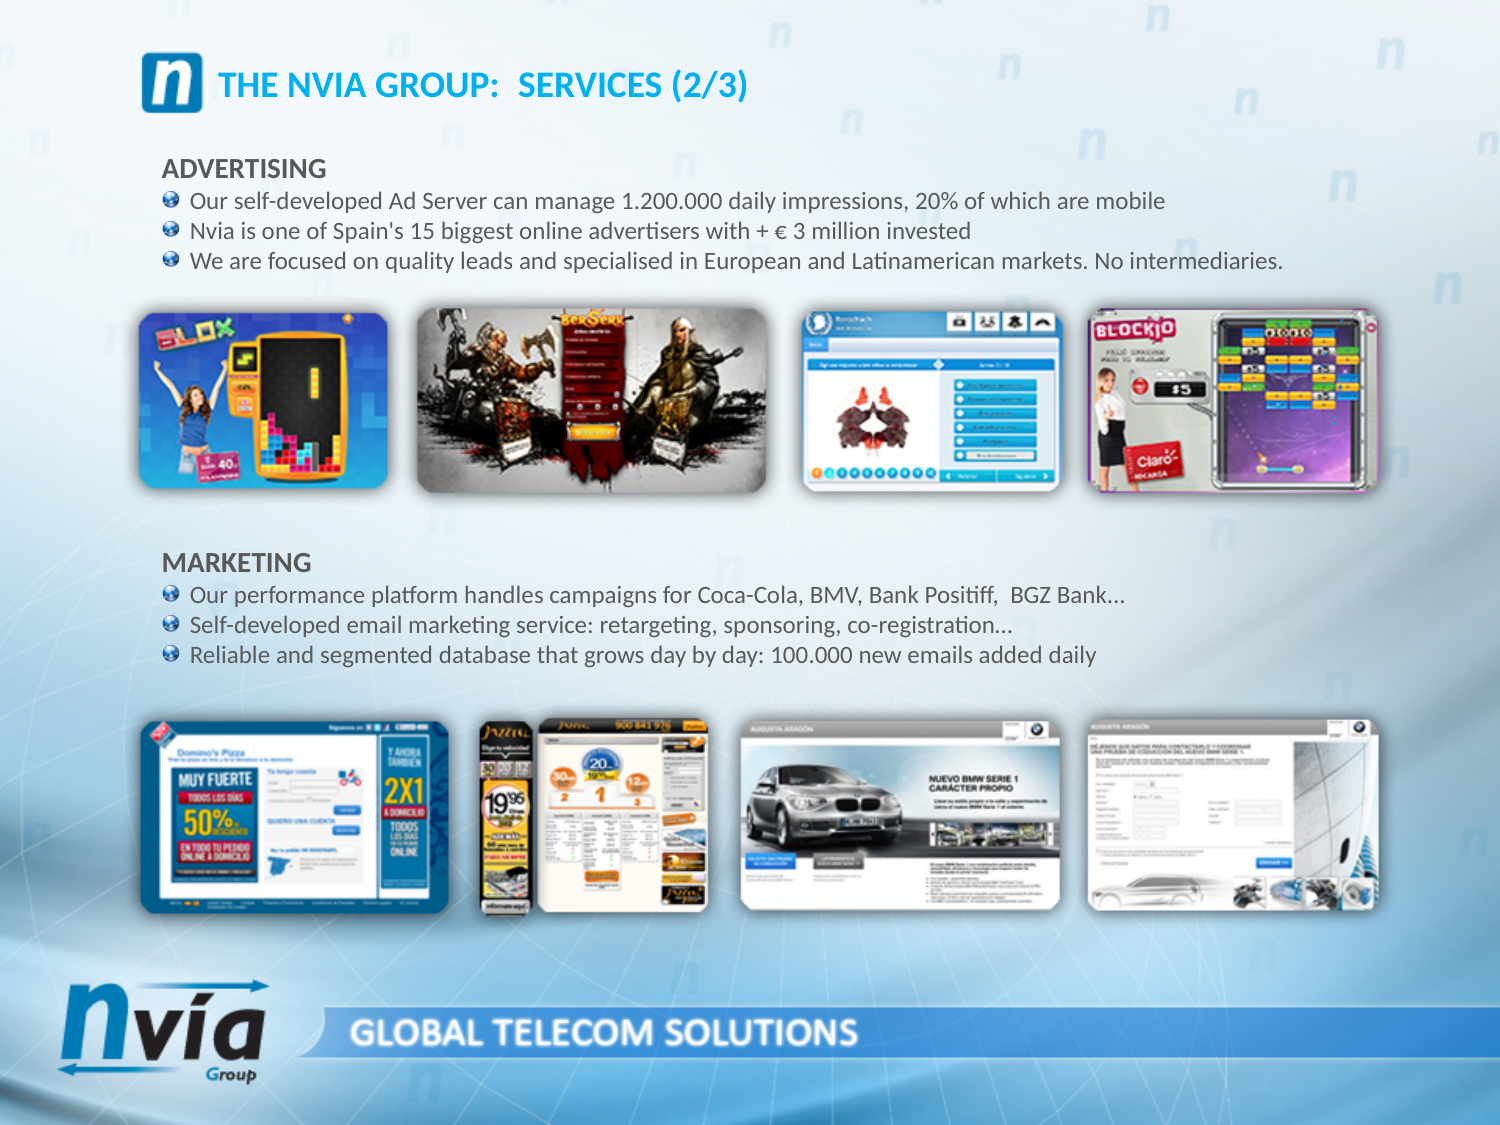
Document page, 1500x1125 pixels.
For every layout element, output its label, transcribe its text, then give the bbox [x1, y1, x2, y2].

picture [0, 0, 1500, 1125]
text_box THE NVIA GROUP: SERVICES (2/3) [203, 53, 1320, 113]
text_box ADVERTISING Our self-developed Ad Server can manage 1.200.000 daily impressions, 20% of which are mobile Nvia is one of Spain's 15 biggest online advertisers with + € 3 million invested We are focused on quality leads and specialised in European and Latinamerican markets. No intermediaries. MARKETING Our performance platform handles campaigns for Coca-Cola, BMV, Bank Positiff, BGZ Bank... Self-developed email marketing service: retargeting, sponsoring, co-registration… Reliable and segmented database that grows day by day: 100.000 new emails added daily [146, 142, 1447, 676]
